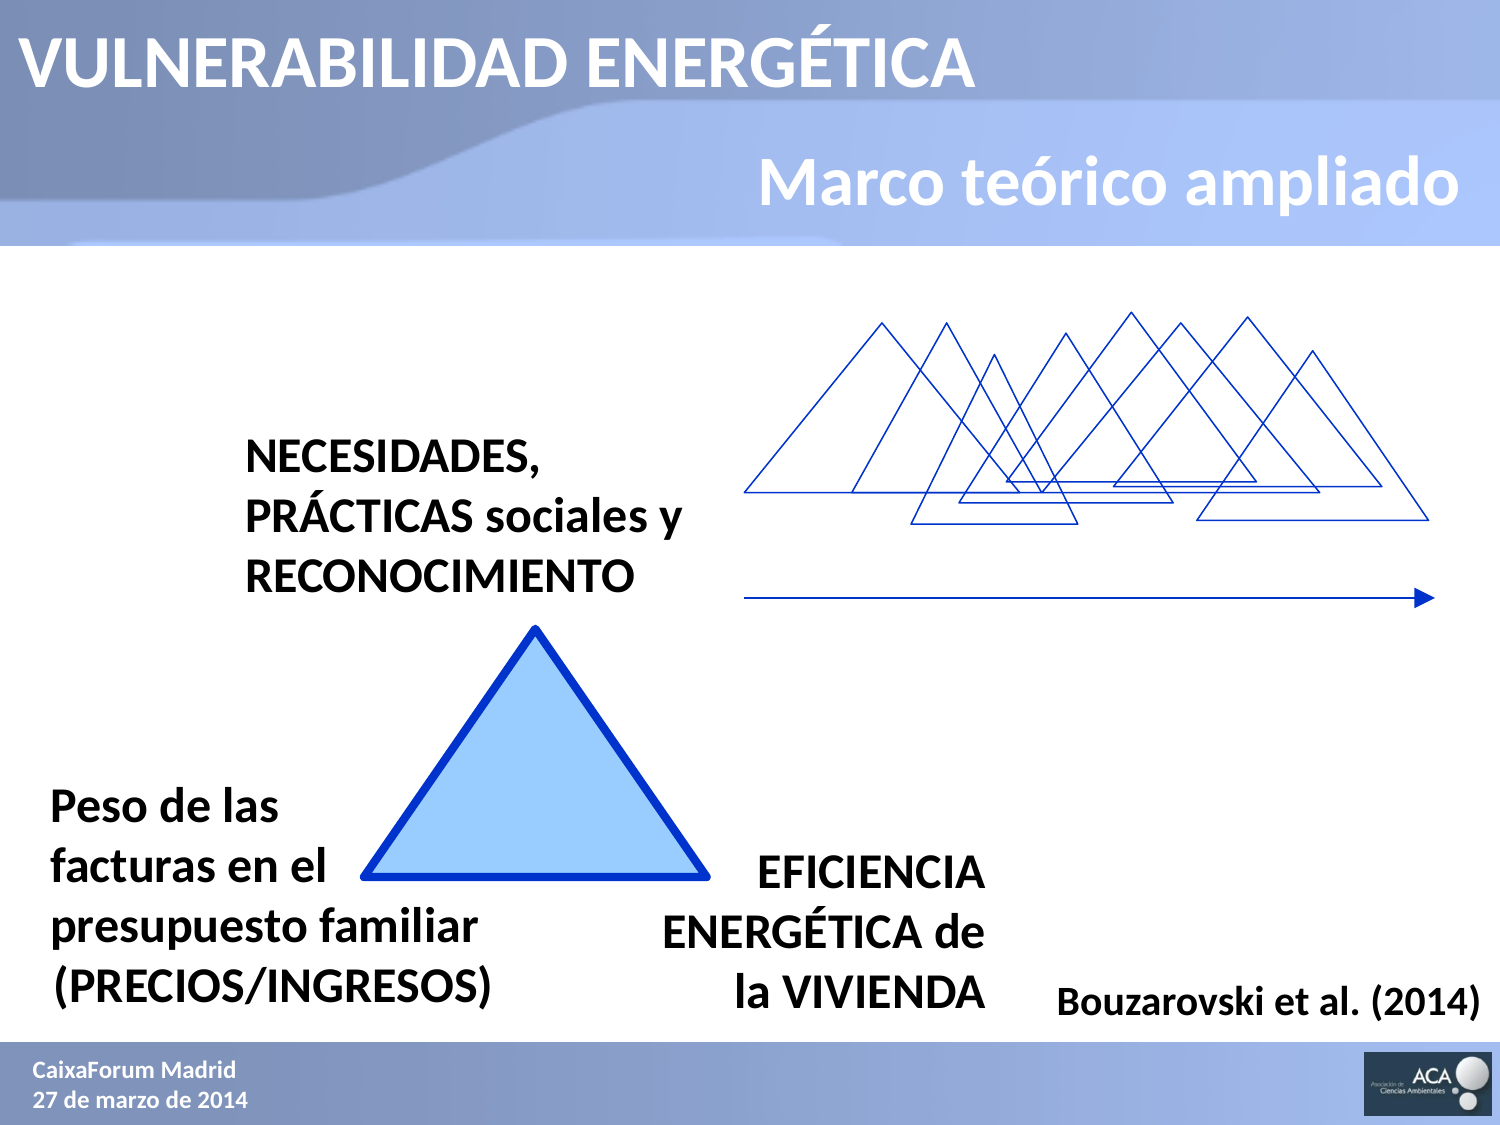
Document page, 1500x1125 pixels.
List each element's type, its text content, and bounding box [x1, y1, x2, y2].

title VULNERABILIDAD ENERGÉTICA [3, 2, 1354, 114]
text_box Bouzarovski et al. (2014) [1040, 962, 1500, 1035]
text_box Marco teórico ampliado [488, 116, 1478, 238]
picture [1364, 1052, 1492, 1116]
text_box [744, 311, 1436, 599]
text_box Peso de las facturas en el presupuesto familiar (PRECIOS/INGRESOS) [33, 751, 514, 1035]
footer CaixaForum Madrid 27 de marzo de 2014 [17, 1054, 493, 1114]
text_box [448, 626, 672, 880]
text_box NECESIDADES, PRÁCTICAS sociales y RECONOCIMIENTO [228, 406, 752, 619]
text_box EFICIENCIA ENERGÉTICA de la VIVIENDA [598, 822, 1003, 1035]
